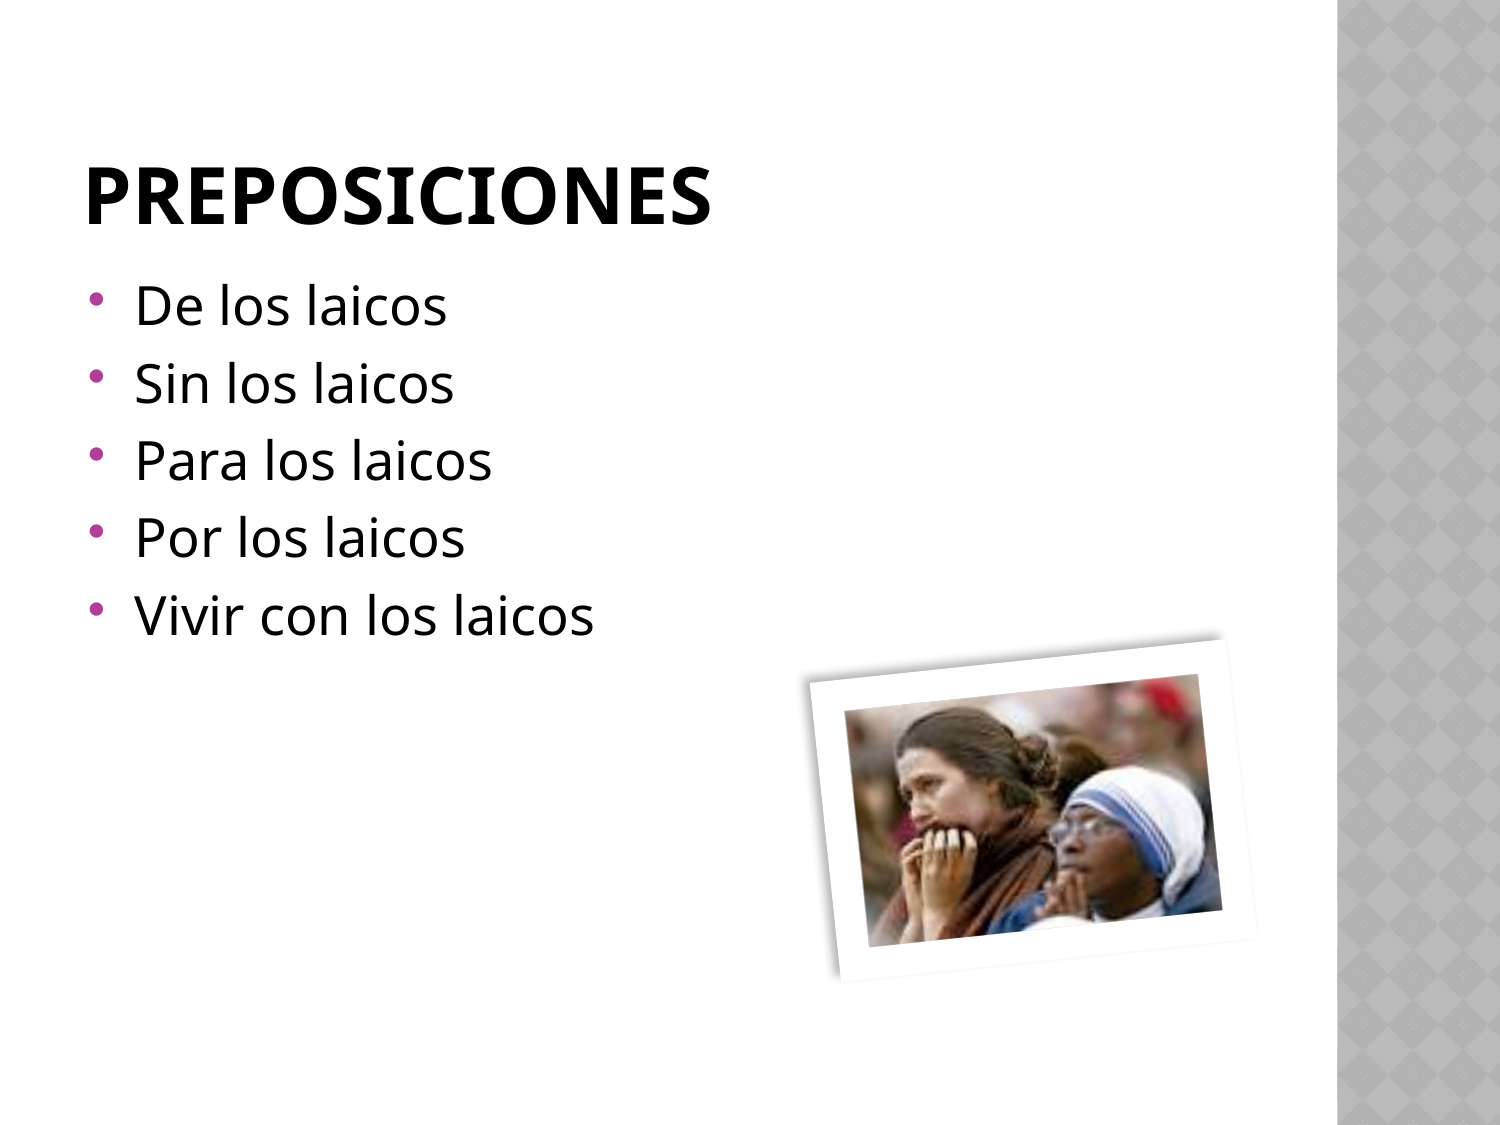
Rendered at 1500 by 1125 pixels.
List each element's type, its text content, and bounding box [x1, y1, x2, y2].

picture [846, 712, 850, 746]
list De los laicos Sin los laicos Para los laicos Por los laicos Vivir con los laicos [75, 264, 1263, 1059]
picture [855, 675, 1212, 931]
title Preposiciones [75, 52, 1263, 240]
picture [870, 940, 926, 947]
picture [1216, 862, 1222, 910]
